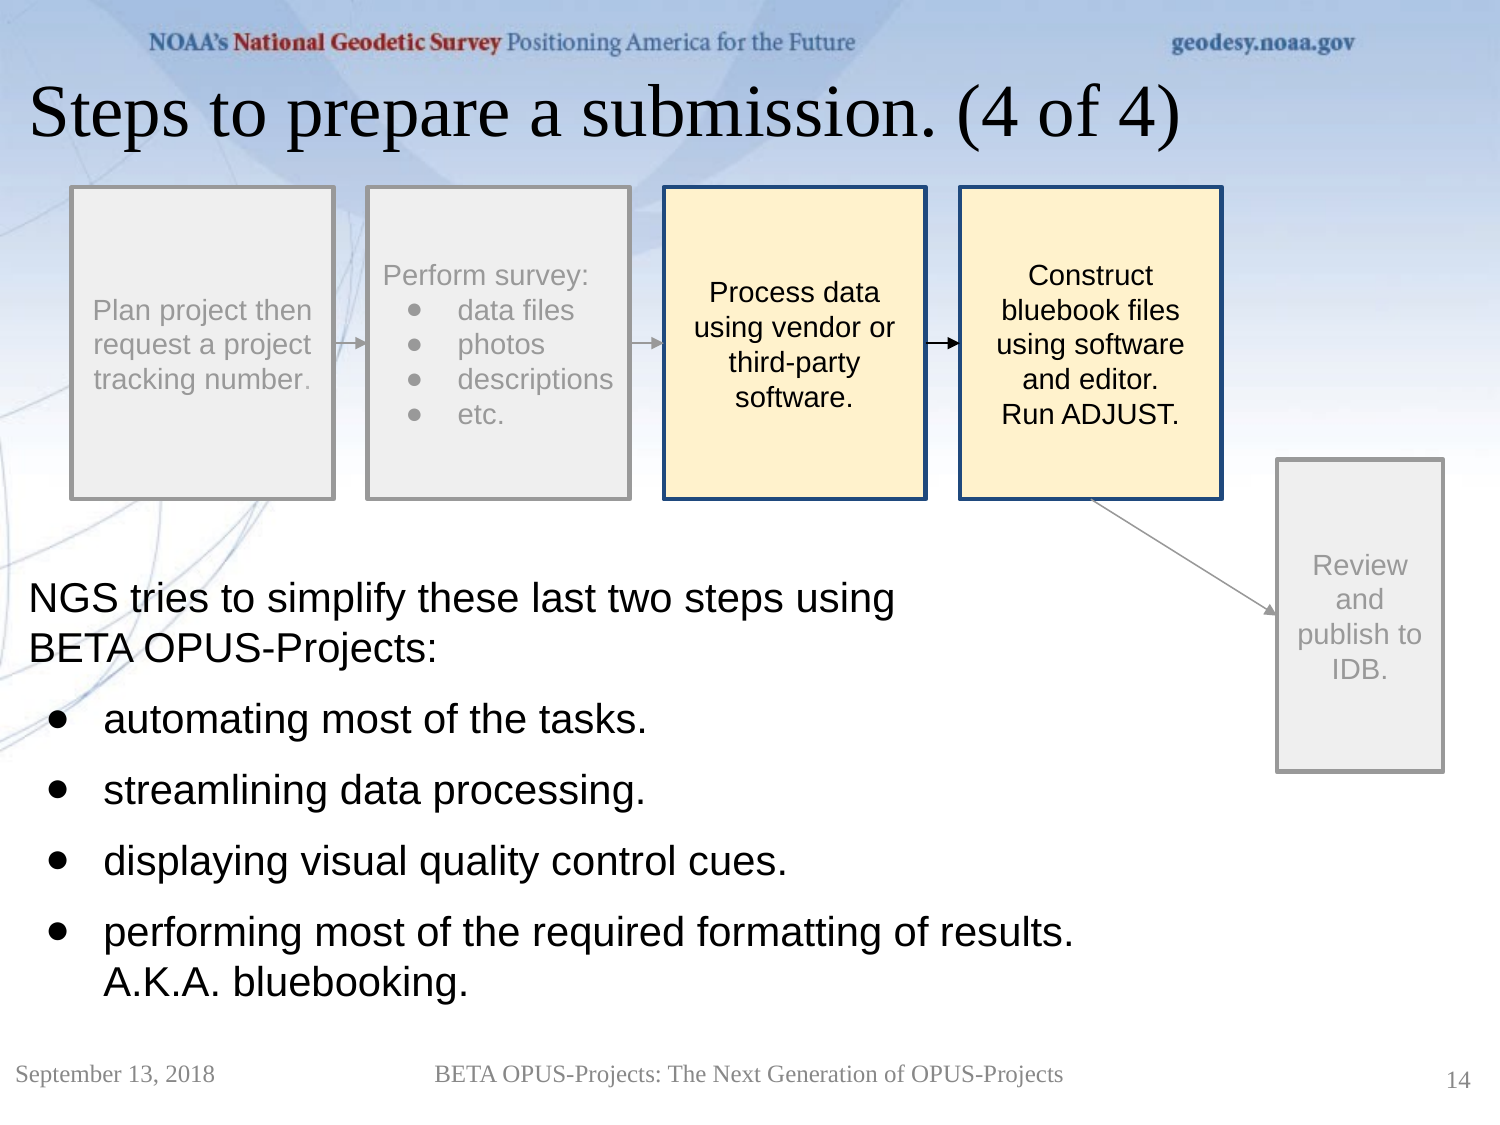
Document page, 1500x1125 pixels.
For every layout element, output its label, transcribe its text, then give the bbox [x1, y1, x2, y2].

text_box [1090, 499, 1278, 617]
text_box NGS tries to simplify these last two steps using BETA OPUS-Projects: automating most of the tasks. streamlining data processing. displaying visual quality control cues. performing most of the required formatting of results. A.K.A. bluebooking. [13, 555, 1147, 1007]
text_box Review and publish to IDB. [1276, 459, 1444, 772]
slide_number 14 [1262, 1042, 1486, 1115]
text_box Construct bluebook files using software and editor. Run ADJUST. [959, 187, 1222, 500]
text_box Perform survey: data files photos descriptions etc. [367, 187, 630, 500]
text_box BETA OPUS-Projects: The Next Generation of OPUS-Projects [237, 1042, 1262, 1115]
text_box Process data using vendor or third-party software. [663, 187, 926, 500]
picture [0, 0, 1500, 1125]
text_box September 13, 2018 [0, 1042, 237, 1115]
text_box Plan project then request a project tracking number. [71, 187, 334, 500]
text_box Steps to prepare a submission. (4 of 4) [13, 54, 1486, 185]
